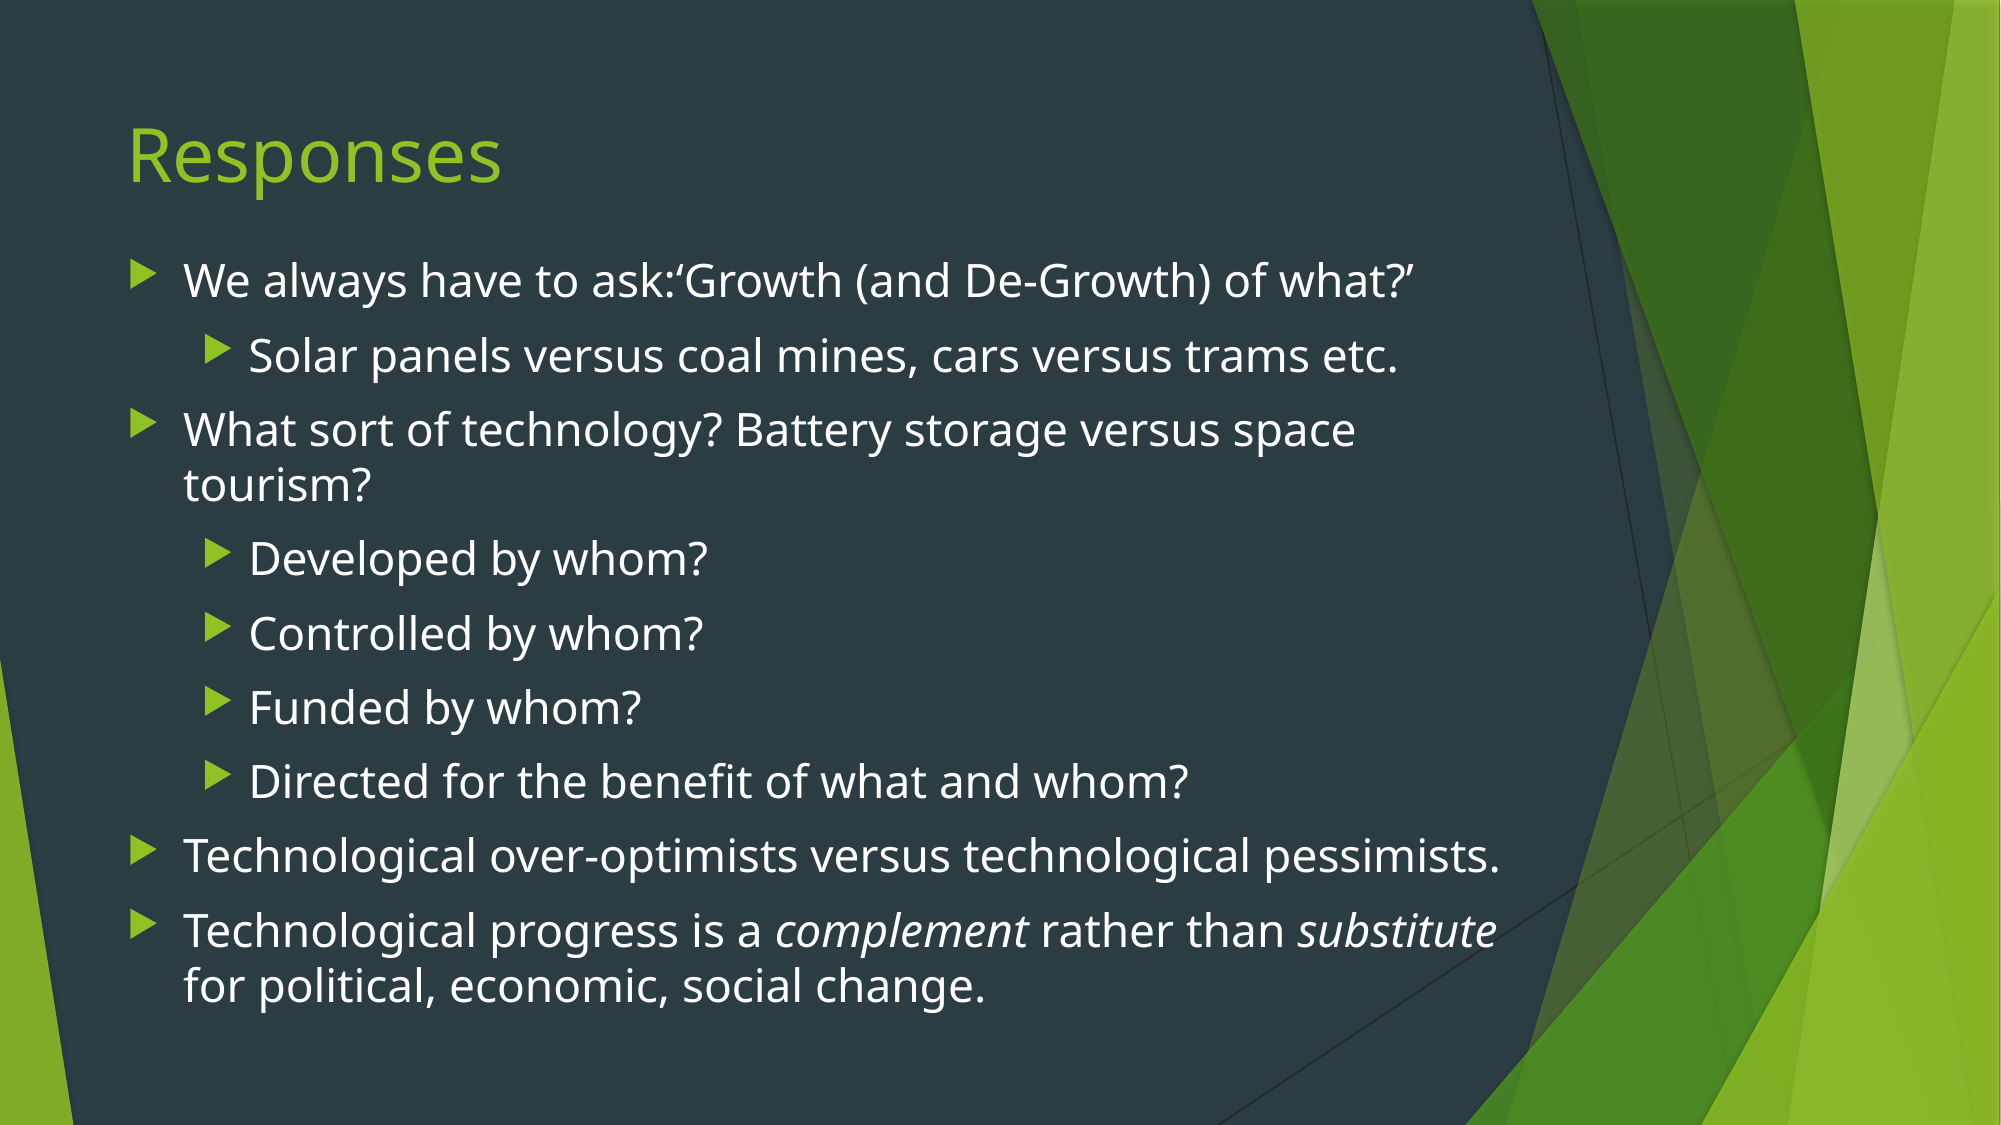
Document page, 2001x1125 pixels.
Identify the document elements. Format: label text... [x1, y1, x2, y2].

title Responses [111, 99, 1522, 317]
list We always have to ask:‘Growth (and De-Growth) of what?’ Solar panels versus coal mines, cars versus trams etc. What sort of technology? Battery storage versus space tourism? Developed by whom? Controlled by whom? Funded by whom? Directed for the benefit of what and whom? Technological over-optimists versus technological pessimists. Technological progress is a complement rather than substitute for political, economic, social change. [112, 244, 1523, 1055]
